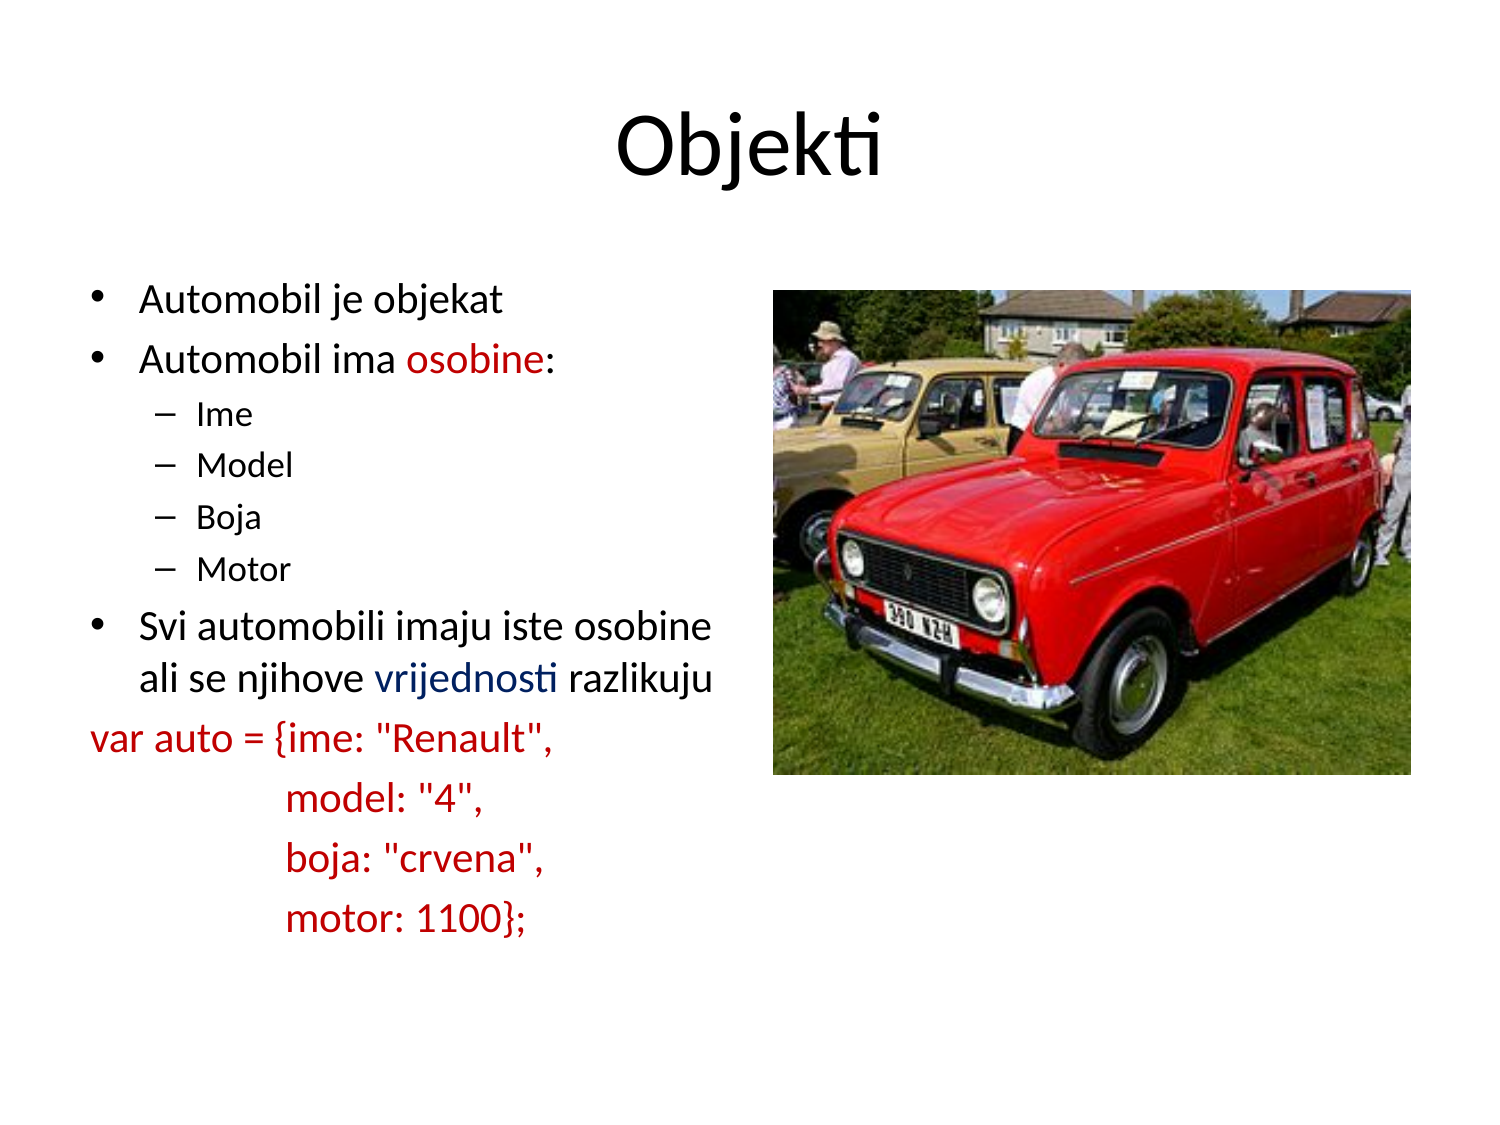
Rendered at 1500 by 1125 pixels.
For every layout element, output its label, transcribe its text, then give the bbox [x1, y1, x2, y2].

picture [773, 290, 1411, 776]
title Objekti [75, 45, 1425, 233]
list Automobil je objekat Automobil ima osobine: Ime Model Boja Motor Svi automobili imaju iste osobine ali se njihove vrijednosti razlikuju var auto = {ime: "Renault", model: "4", boja: "crvena", motor: 1100}; [75, 262, 738, 1005]
